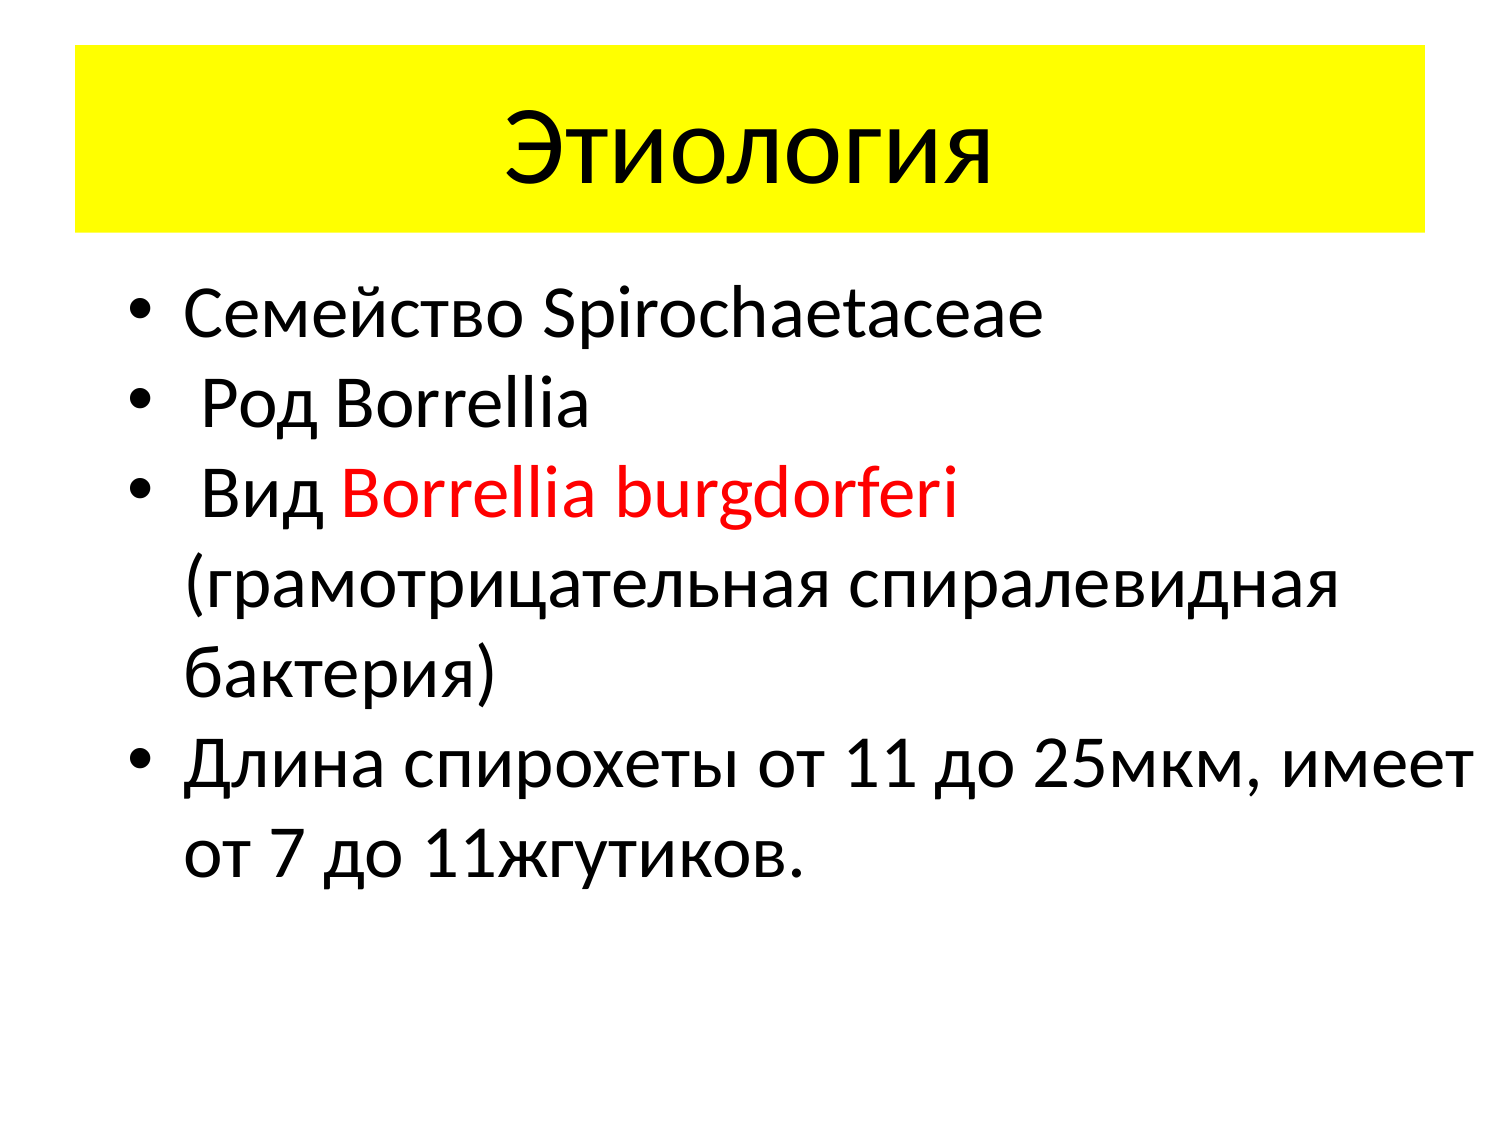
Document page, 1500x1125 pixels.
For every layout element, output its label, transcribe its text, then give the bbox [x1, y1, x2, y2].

list Семейство Spirochaetaceae Род Borrellia Вид Borrellia burgdorferi (грамотрицательная спиралевидная бактерия) Длина спирохеты от 11 до 25мкм, имеет от 7 до 11жгутиков. [112, 255, 1500, 1012]
title Этиология [75, 45, 1425, 233]
